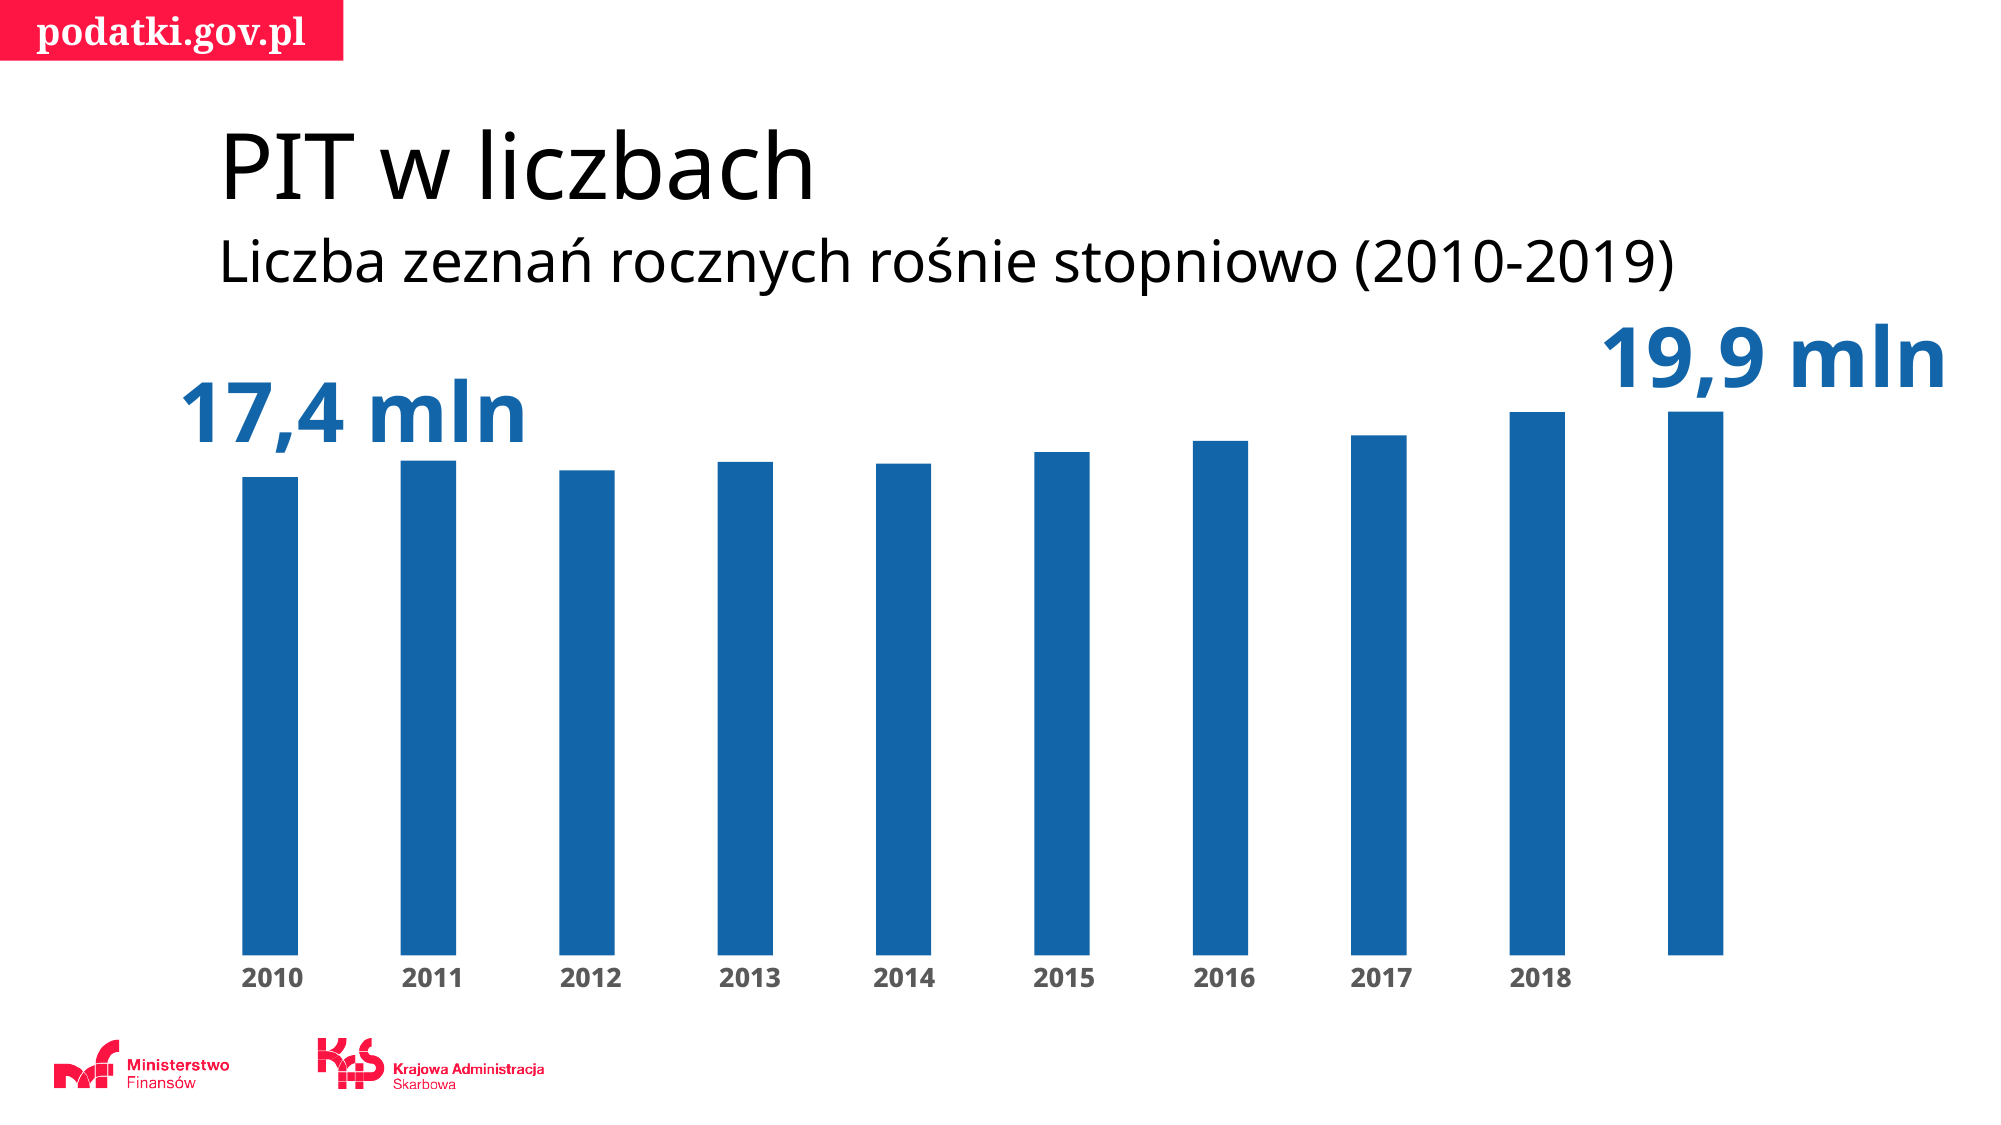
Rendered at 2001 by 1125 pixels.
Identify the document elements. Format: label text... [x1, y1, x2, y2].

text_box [161, 263, 1967, 996]
picture [54, 1038, 544, 1089]
text_box PIT w liczbach [203, 61, 1892, 263]
